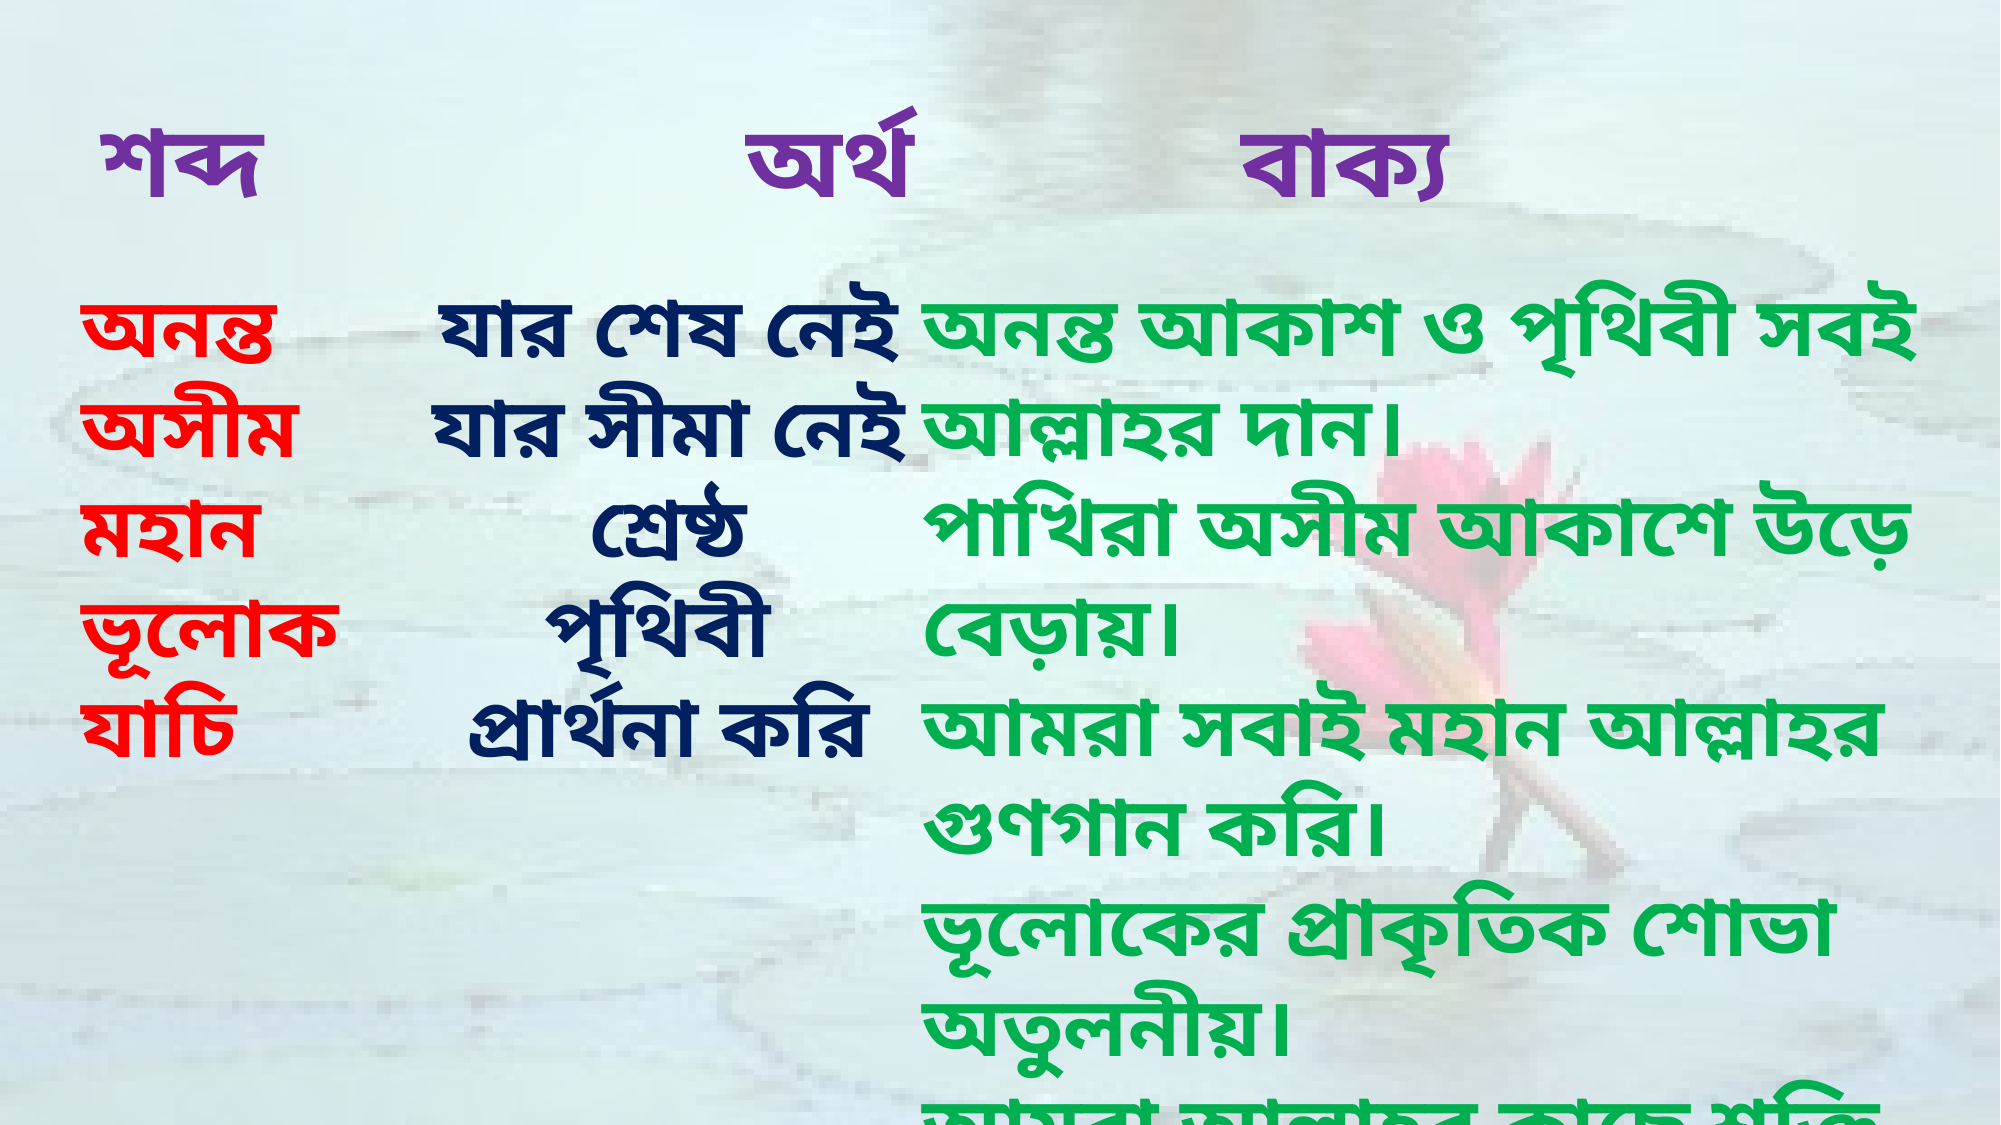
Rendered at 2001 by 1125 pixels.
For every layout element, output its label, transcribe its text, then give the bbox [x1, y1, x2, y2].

text_box শব্দ অর্থ বাক্য [0, 90, 1846, 225]
text_box যার শেষ নেই যার সীমা নেই শ্রেষ্ঠ পৃথিবী প্রার্থনা করি [414, 267, 908, 782]
text_box অনন্ত অসীম মহান ভূলোক যাচি [67, 267, 465, 942]
text_box অনন্ত আকাশ ও পৃথিবী সবই আল্লাহর দান। পাখিরা অসীম আকাশে উড়ে বেড়ায়। আমরা সবাই মহান আল্লাহর গুণগান করি। ভূলোকের প্রাকৃতিক শোভা অতুলনীয়। আমরা আল্লাহর কাছে শক্তি যাচি। [908, 186, 2000, 1125]
